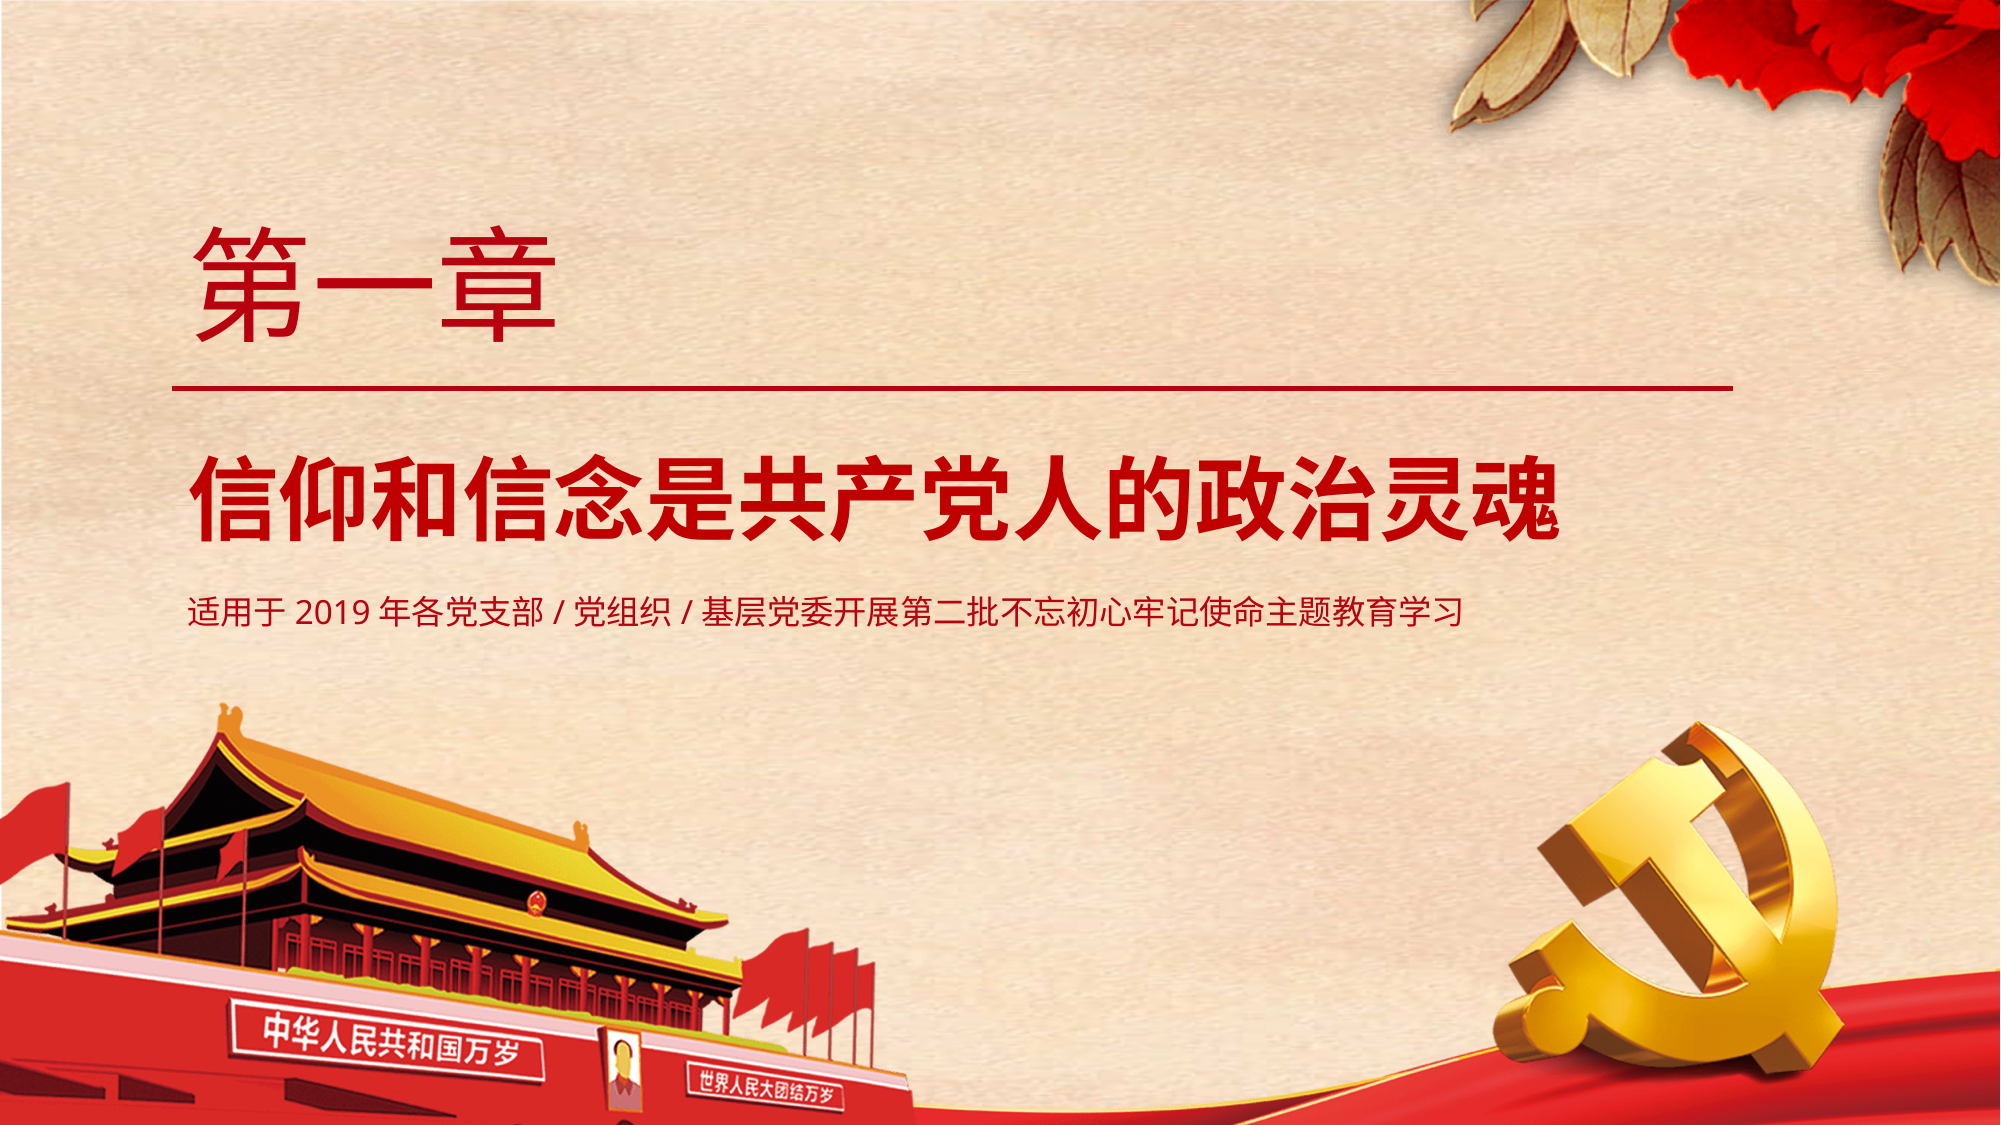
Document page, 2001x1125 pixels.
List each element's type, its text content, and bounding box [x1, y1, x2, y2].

picture [0, 0, 2000, 1125]
text_box 信仰和信念是共产党人的政治灵魂 [172, 434, 1710, 560]
text_box 第一章 [172, 199, 1420, 365]
text_box 适用于2019年各党支部/党组织/基层党委开展第二批不忘初心牢记使命主题教育学习 [172, 583, 1710, 639]
